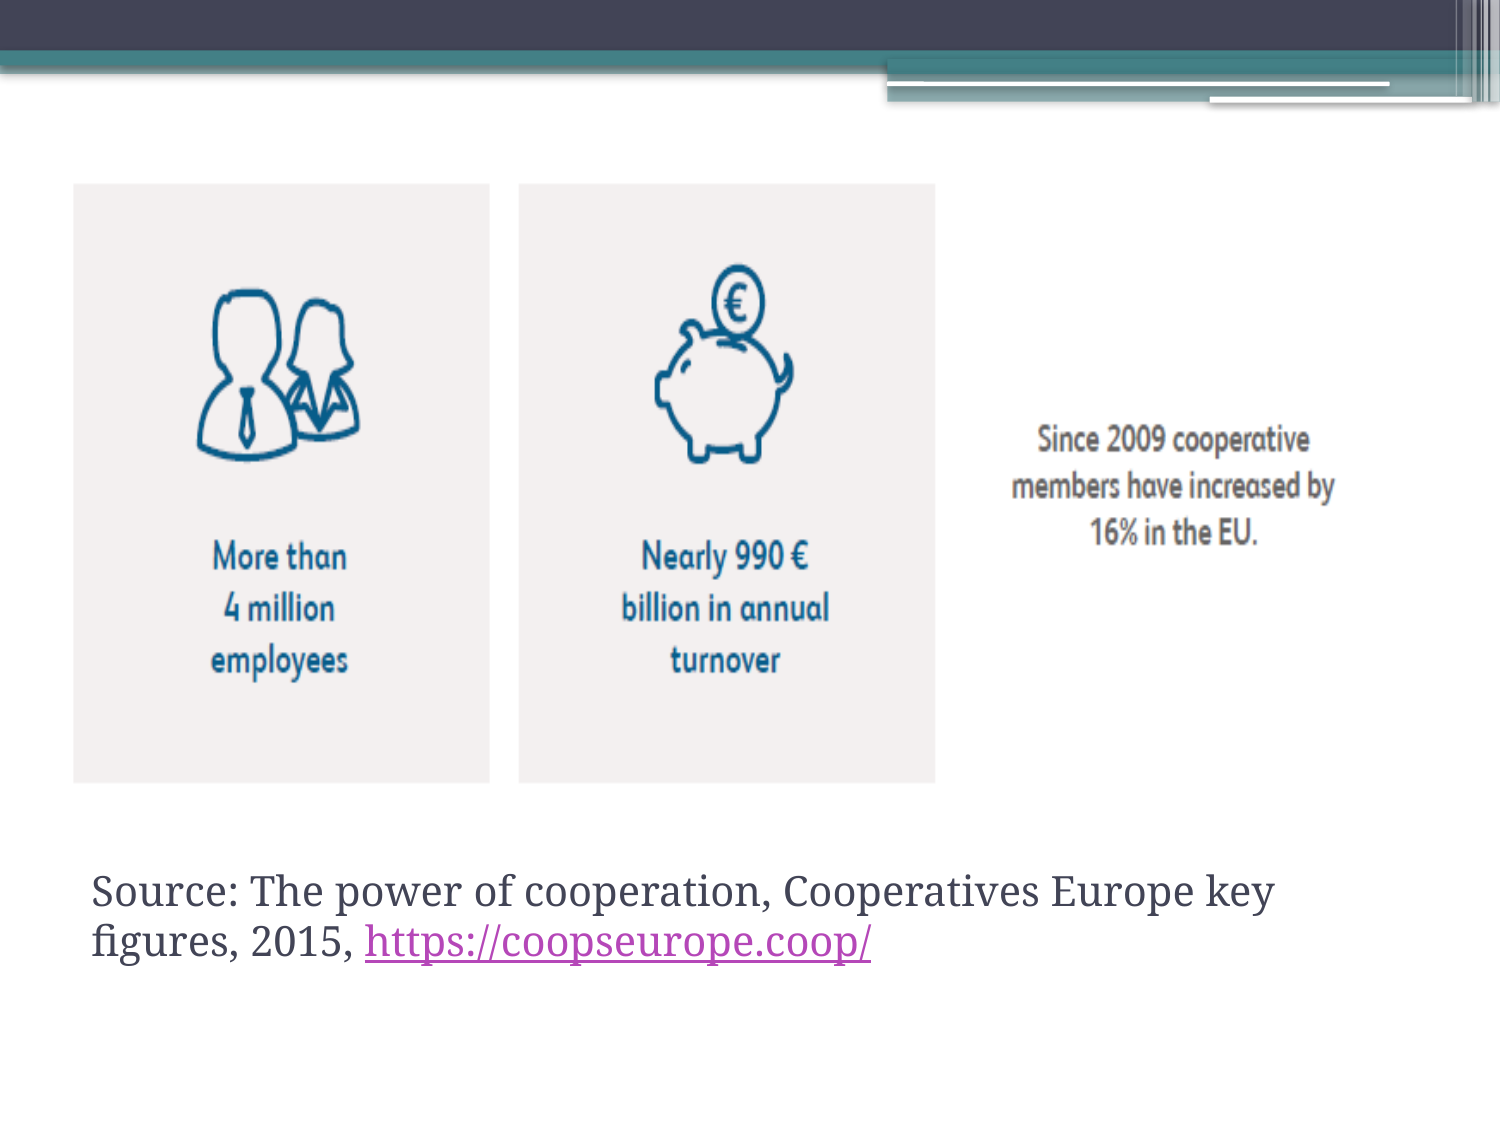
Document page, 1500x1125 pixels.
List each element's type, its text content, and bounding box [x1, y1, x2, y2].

text_box Source: The power of cooperation, Cooperatives Europe key figures, 2015, https://coopseurope.coop/ [76, 891, 1424, 980]
picture [29, 160, 1424, 882]
